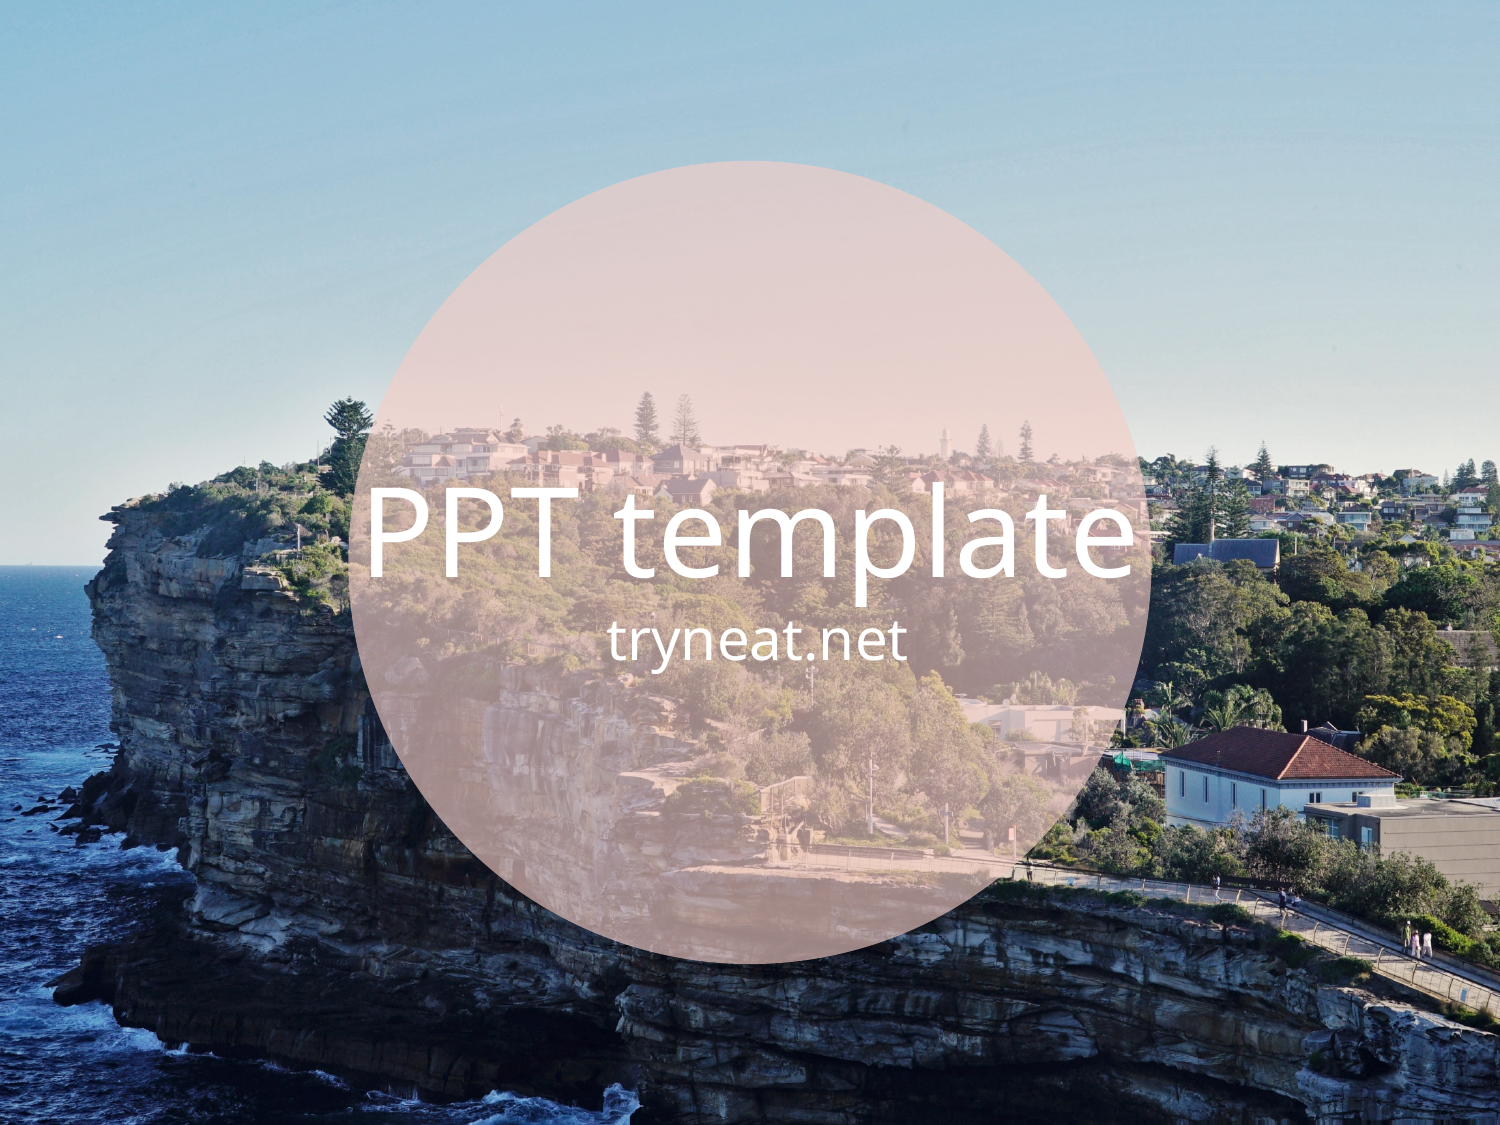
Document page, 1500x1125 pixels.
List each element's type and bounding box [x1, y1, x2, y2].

text_box [0, 0, 1500, 1125]
